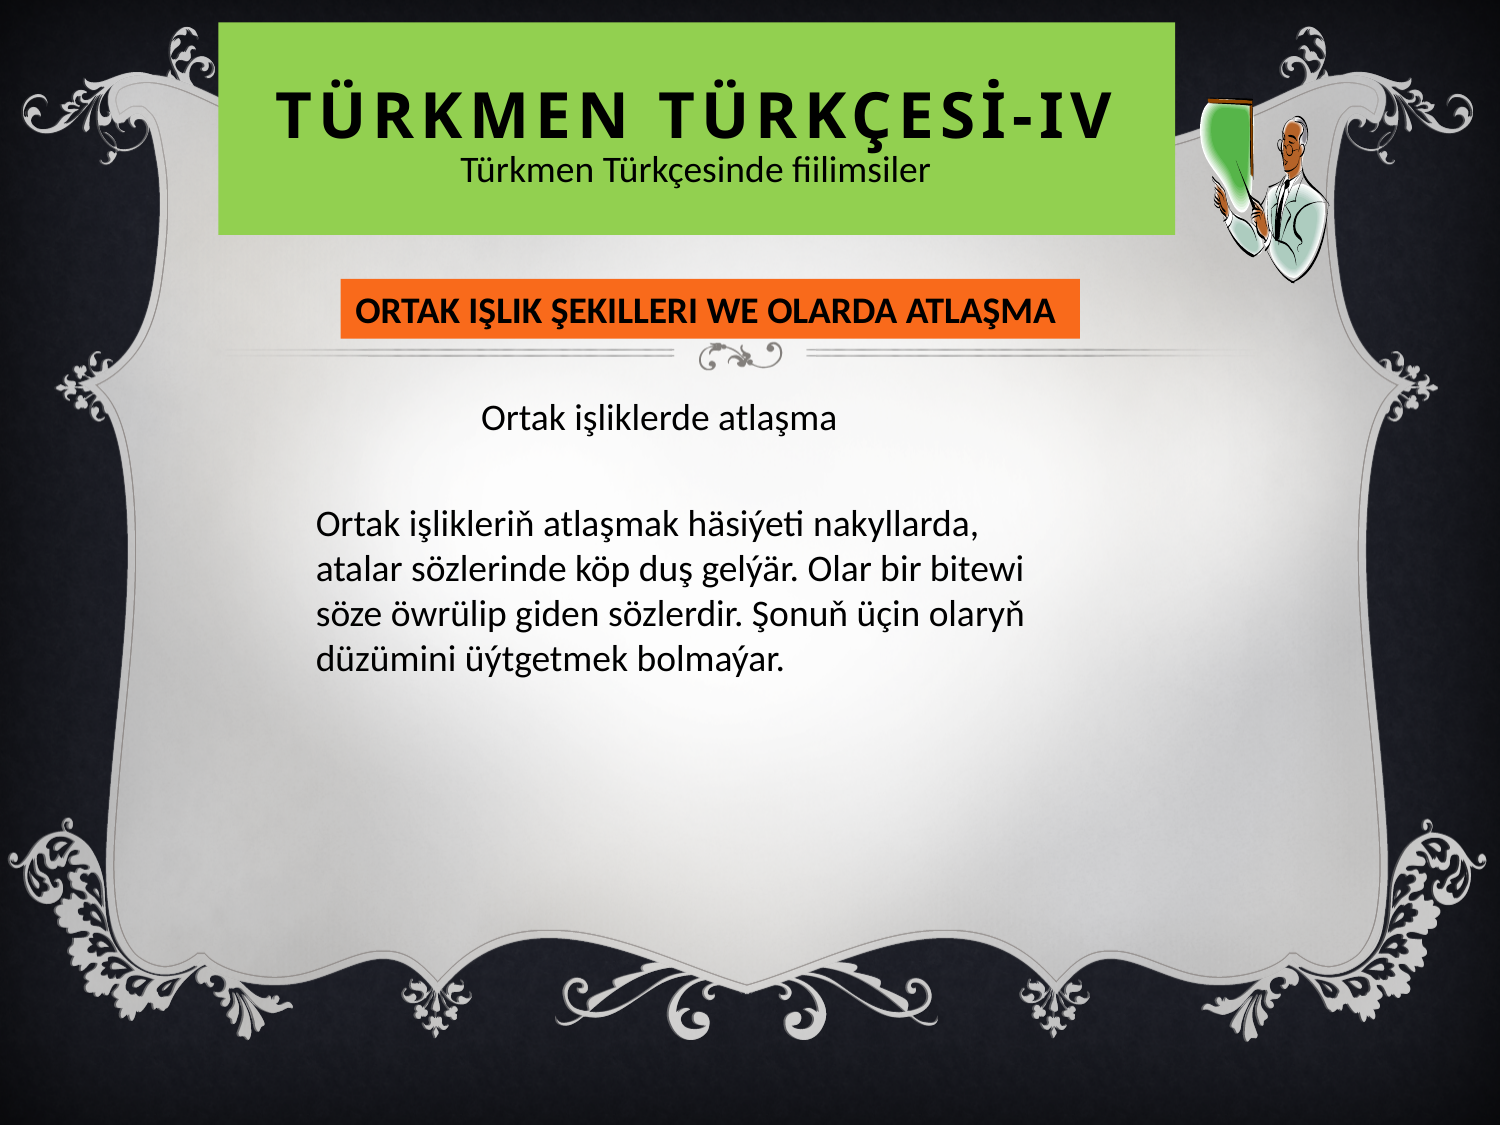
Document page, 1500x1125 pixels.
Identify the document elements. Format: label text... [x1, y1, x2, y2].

picture [0, 0, 1500, 1125]
text_box Türkmen Türkçesinde fiilimsiler [445, 137, 947, 197]
text_box ORTAK IŞLIK ŞEKILLERI WE OLARDA ATLAŞMA [340, 278, 1080, 339]
text_box Ortak işliklerde atlaşma [466, 385, 1034, 445]
title TÜRKMEN TÜRKÇESİ-IV [218, 22, 1176, 235]
text_box Ortak işlikleriň atlaşmak häsiýeti nakyllarda, atalar sözlerinde köp duş gelýär. Olar bir bitewi söze öwrülip giden sözlerdir. Şonuň üçin olaryň düzümini üýtgetmek bolmaýar. [301, 491, 1052, 687]
